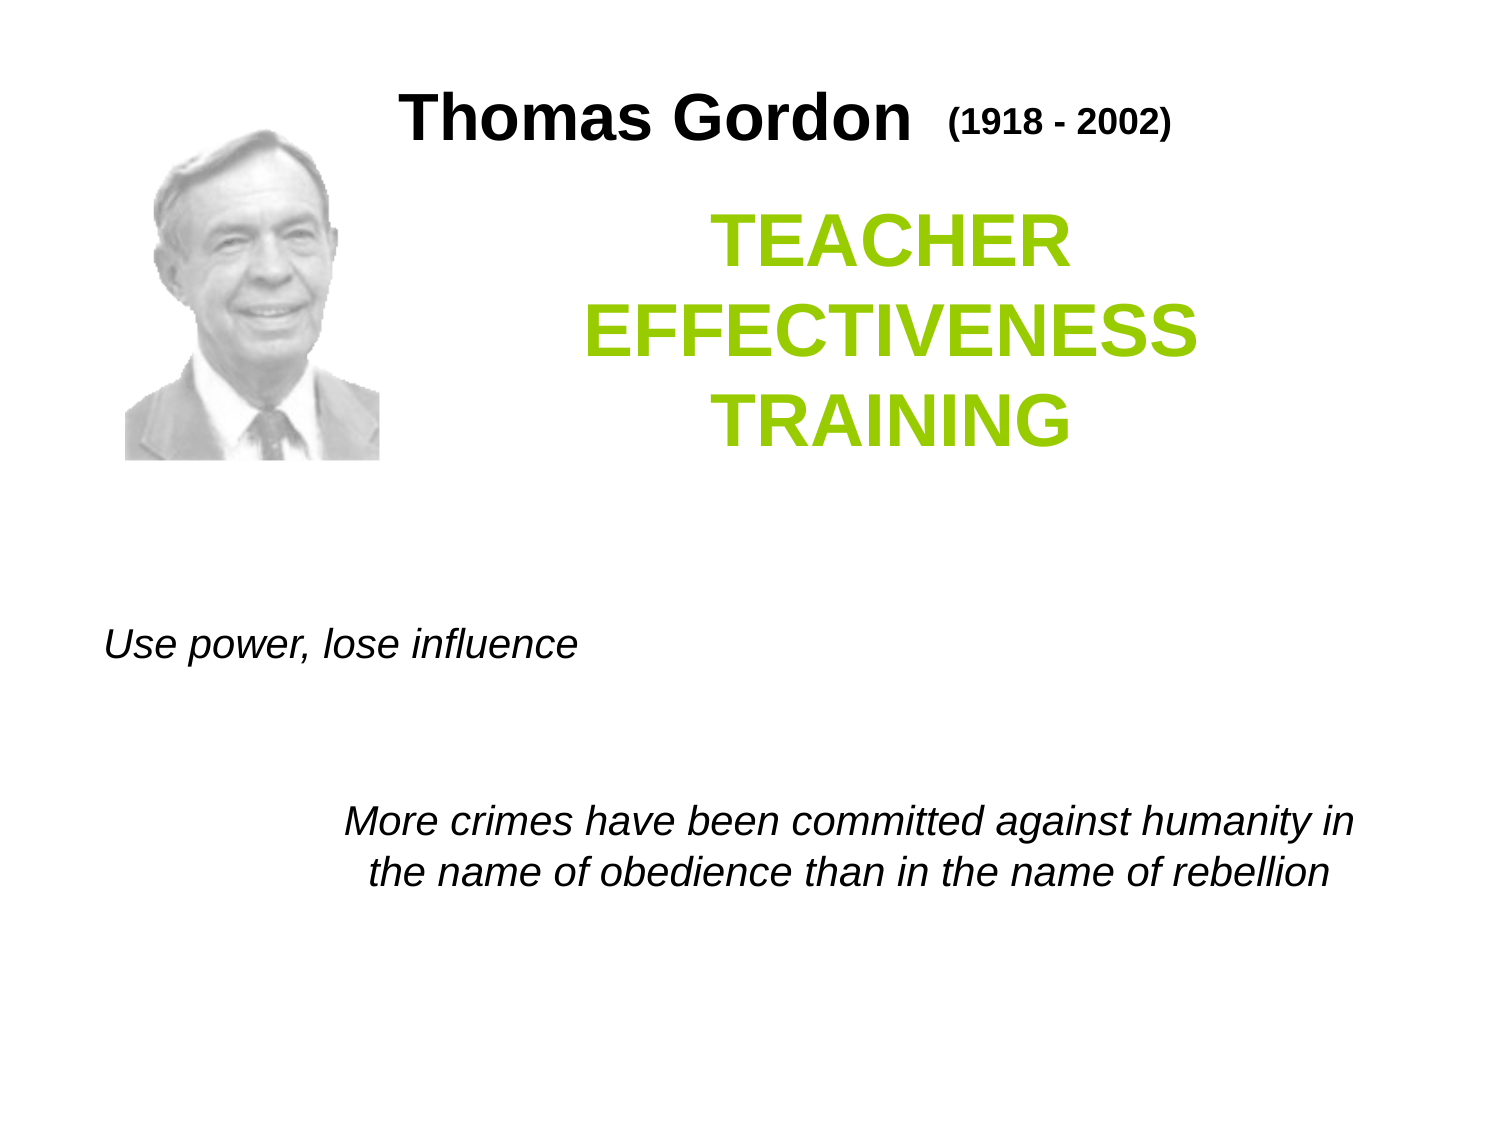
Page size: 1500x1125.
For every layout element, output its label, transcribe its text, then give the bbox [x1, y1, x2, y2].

picture [124, 99, 382, 463]
text_box Use power, lose influence [88, 609, 751, 675]
text_box More crimes have been committed against humanity in the name of obedience than in the name of rebellion [324, 786, 1375, 902]
text_box (1918 - 2002) [939, 89, 1258, 150]
text_box TEACHER EFFECTIVENESS TRAINING [513, 184, 1270, 470]
text_box Thomas Gordon [383, 66, 939, 161]
